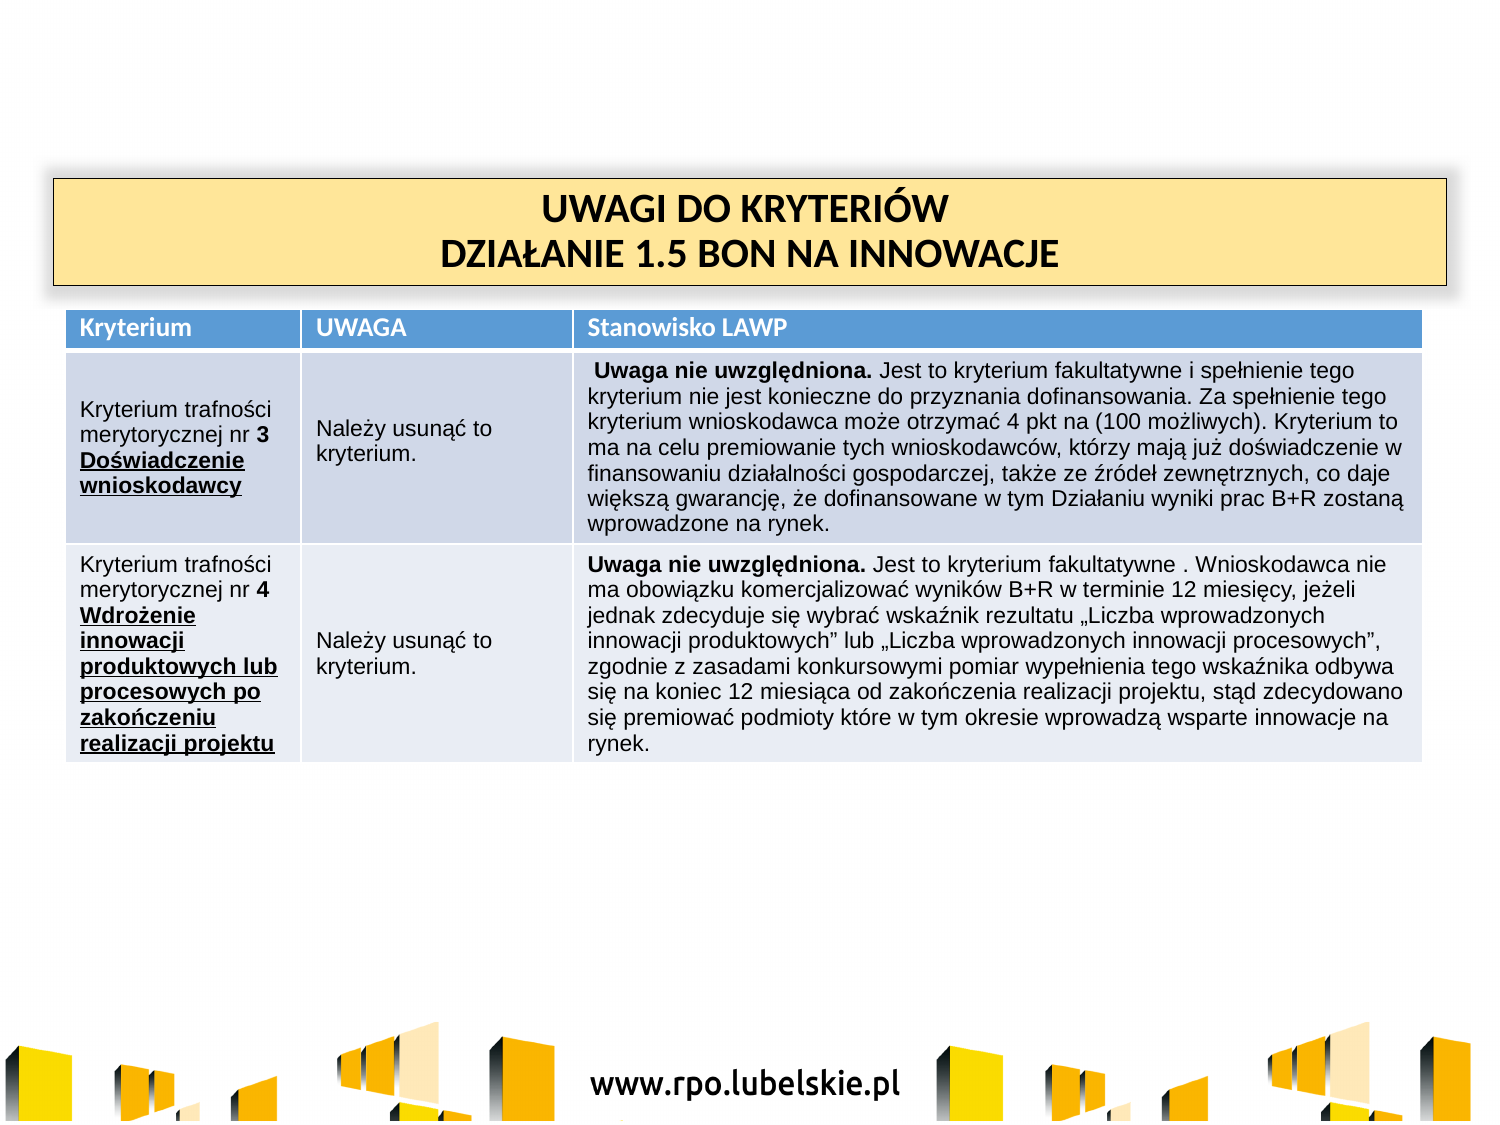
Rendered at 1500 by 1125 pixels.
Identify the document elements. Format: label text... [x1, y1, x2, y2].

picture [0, 0, 1500, 1125]
table_cell Należy usunąć to kryterium. [302, 545, 572, 762]
table_cell Kryterium trafności merytorycznej nr 4 Wdrożenie innowacji produktowych lub procesowych po zakończeniu realizacji projektu [66, 545, 300, 762]
table_header UWAGA [302, 310, 572, 348]
table_cell Należy usunąć to kryterium. [302, 353, 572, 543]
table_cell Uwaga nie uwzględniona. Jest to kryterium fakultatywne . Wnioskodawca nie ma obowiązku komercjalizować wyników B+R w terminie 12 miesięcy, jeżeli jednak zdecyduje się wybrać wskaźnik rezultatu „Liczba wprowadzonych innowacji produktowych” lub „Liczba wprowadzonych innowacji procesowych”, zgodnie z zasadami konkursowymi pomiar wypełnienia tego wskaźnika odbywa się na koniec 12 miesiąca od zakończenia realizacji projektu, stąd zdecydowano się premiować podmioty które w tym okresie wprowadzą wsparte innowacje na rynek. [574, 545, 1422, 762]
table_header Kryterium [66, 310, 300, 348]
text_box UWAGI do kryteriów Działanie 1.5 Bon na Innowacje [53, 178, 1447, 286]
table_cell Uwaga nie uwzględniona. Jest to kryterium fakultatywne i spełnienie tego kryterium nie jest konieczne do przyznania dofinansowania. Za spełnienie tego kryterium wnioskodawca może otrzymać 4 pkt na (100 możliwych). Kryterium to ma na celu premiowanie tych wnioskodawców, którzy mają już doświadczenie w finansowaniu działalności gospodarczej, także ze źródeł zewnętrznych, co daje większą gwarancję, że dofinansowane w tym Działaniu wyniki prac B+R zostaną wprowadzone na rynek. [574, 353, 1422, 543]
table_cell Kryterium trafności merytorycznej nr 3 Doświadczenie wnioskodawcy [66, 353, 300, 543]
table_header Stanowisko LAWP [574, 310, 1422, 348]
